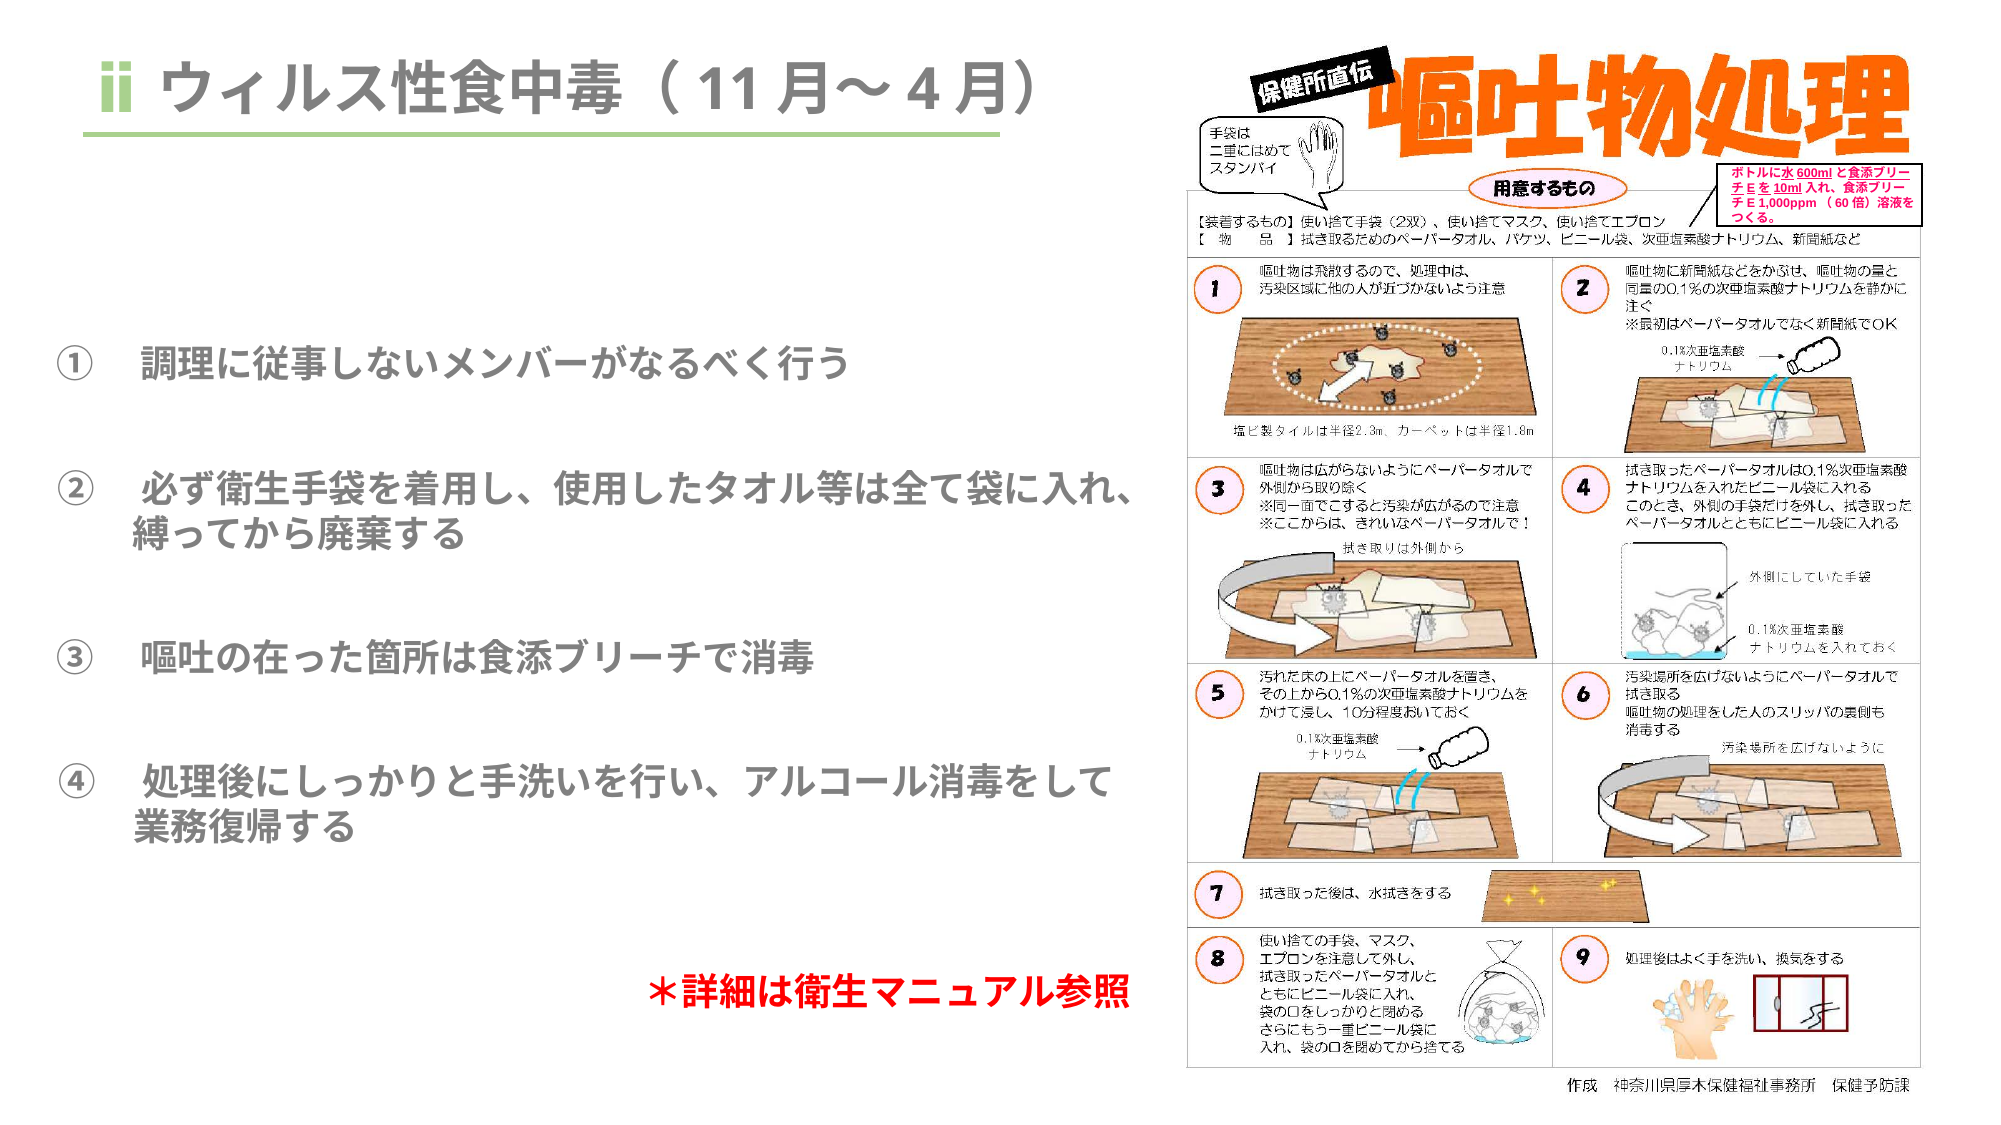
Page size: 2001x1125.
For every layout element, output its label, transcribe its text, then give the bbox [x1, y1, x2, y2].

text_box ウィルス性食中毒（11月～4月） [142, 43, 1086, 129]
text_box ② 必ず衛生手袋を着用し、使用したタオル等は全て袋に入れ、 縛ってから廃棄する [42, 457, 1165, 563]
text_box ① 調理に従事しないメンバーがなるべく行う [41, 333, 868, 393]
text_box ④ 処理後にしっかりと手洗いを行い、アルコール消毒をして 業務復帰する [43, 750, 1131, 856]
text_box ⅱ [81, 38, 152, 133]
text_box ③ 嘔吐の在った箇所は食添ブリーチで消毒 [41, 626, 830, 687]
text_box ＊詳細は衛生マニュアル参照 [629, 960, 1146, 1021]
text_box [1165, 26, 1939, 1122]
